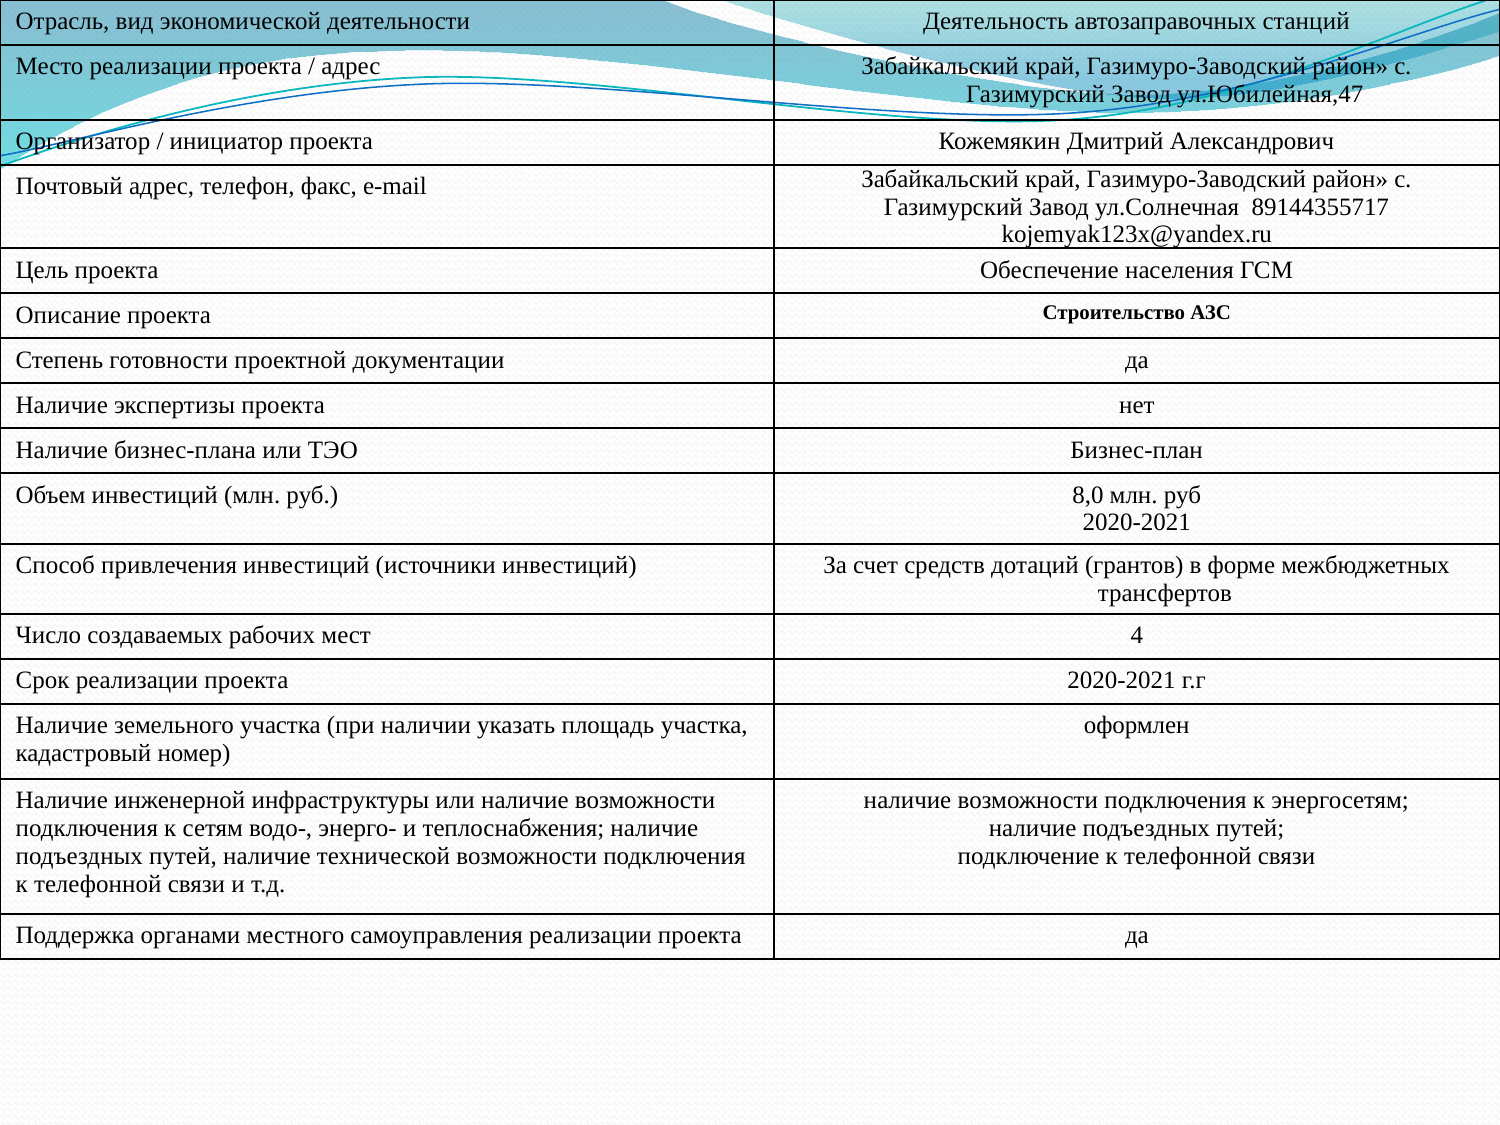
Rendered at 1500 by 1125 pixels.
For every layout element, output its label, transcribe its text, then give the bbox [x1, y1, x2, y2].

table_cell Обеспечение населения ГСМ [775, 249, 1499, 292]
table_cell Объем инвестиций (млн. руб.) [1, 474, 773, 543]
table_cell Степень готовности проектной документации [1, 339, 773, 382]
table_cell Почтовый адрес, телефон, факс, e-mail [1, 166, 773, 247]
table_cell Забайкальский край, Газимуро-Заводский район» с. Газимурский Завод ул.Юбилейная,47 [775, 46, 1499, 119]
table_cell Наличие экспертизы проекта [1, 384, 773, 427]
table_cell Наличие земельного участка (при наличии указать площадь участка, кадастровый номер) [1, 705, 773, 778]
table_cell За счет средств дотаций (грантов) в форме межбюджетных трансфертов [775, 545, 1499, 613]
table_cell оформлен [775, 705, 1499, 778]
table_header Деятельность автозаправочных станций [775, 1, 1499, 44]
table_cell да [775, 915, 1499, 958]
table_cell 2020-2021 г.г [775, 660, 1499, 703]
table_cell Организатор / инициатор проекта [1, 121, 773, 164]
table_header Отрасль, вид экономической деятельности [1, 1, 773, 44]
table_cell 4 [775, 615, 1499, 658]
table_cell Поддержка органами местного самоуправления реализации проекта [1, 915, 773, 958]
table_cell Описание проекта [1, 294, 773, 337]
table_cell Место реализации проекта / адрес [1, 46, 773, 119]
table_cell Бизнес-план [775, 429, 1499, 472]
table_cell Цель проекта [1, 249, 773, 292]
table_cell нет [775, 384, 1499, 427]
table_cell Срок реализации проекта [1, 660, 773, 703]
table_cell Способ привлечения инвестиций (источники инвестиций) [1, 545, 773, 613]
table_cell Строительство АЗС [775, 294, 1499, 337]
table_cell Наличие бизнес-плана или ТЭО [1, 429, 773, 472]
table_cell да [775, 339, 1499, 382]
table_cell наличие возможности подключения к энергосетям; наличие подъездных путей; подключение к телефонной связи [775, 780, 1499, 913]
table_cell Забайкальский край, Газимуро-Заводский район» с. Газимурский Завод ул.Солнечная 89144355717 kojemyak123x@yandex.ru [775, 166, 1499, 247]
table_cell 8,0 млн. руб 2020-2021 [775, 474, 1499, 543]
table_cell Число создаваемых рабочих мест [1, 615, 773, 658]
table_cell Кожемякин Дмитрий Александрович [775, 121, 1499, 164]
table_cell Наличие инженерной инфраструктуры или наличие возможности подключения к сетям водо-, энерго- и теплоснабжения; наличие подъездных путей, наличие технической возможности подключения к телефонной связи и т.д. [1, 780, 773, 913]
